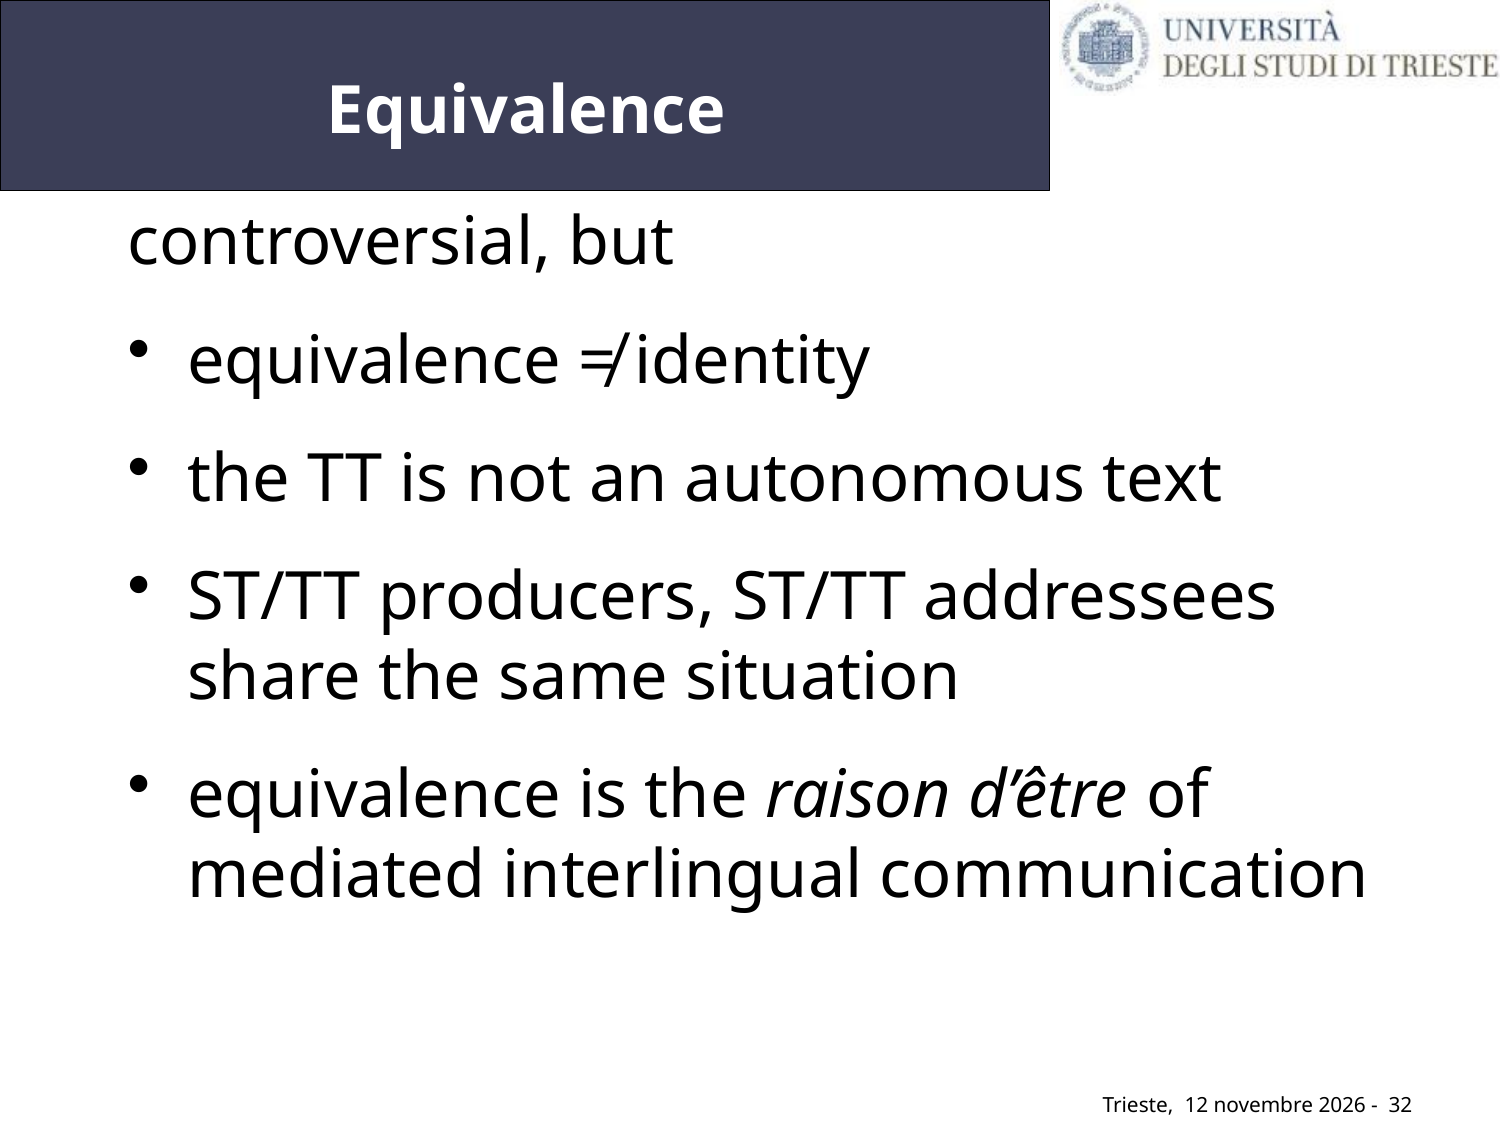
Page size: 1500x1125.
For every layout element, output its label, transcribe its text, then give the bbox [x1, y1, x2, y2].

list controversial, but equivalence ≠ identity the TT is not an autonomous text ST/TT producers, ST/TT addressees share the same situation equivalence is the raison d’être of mediated interlingual communication [112, 190, 1388, 1018]
picture [1059, 0, 1500, 96]
title Equivalence [37, 41, 1050, 172]
